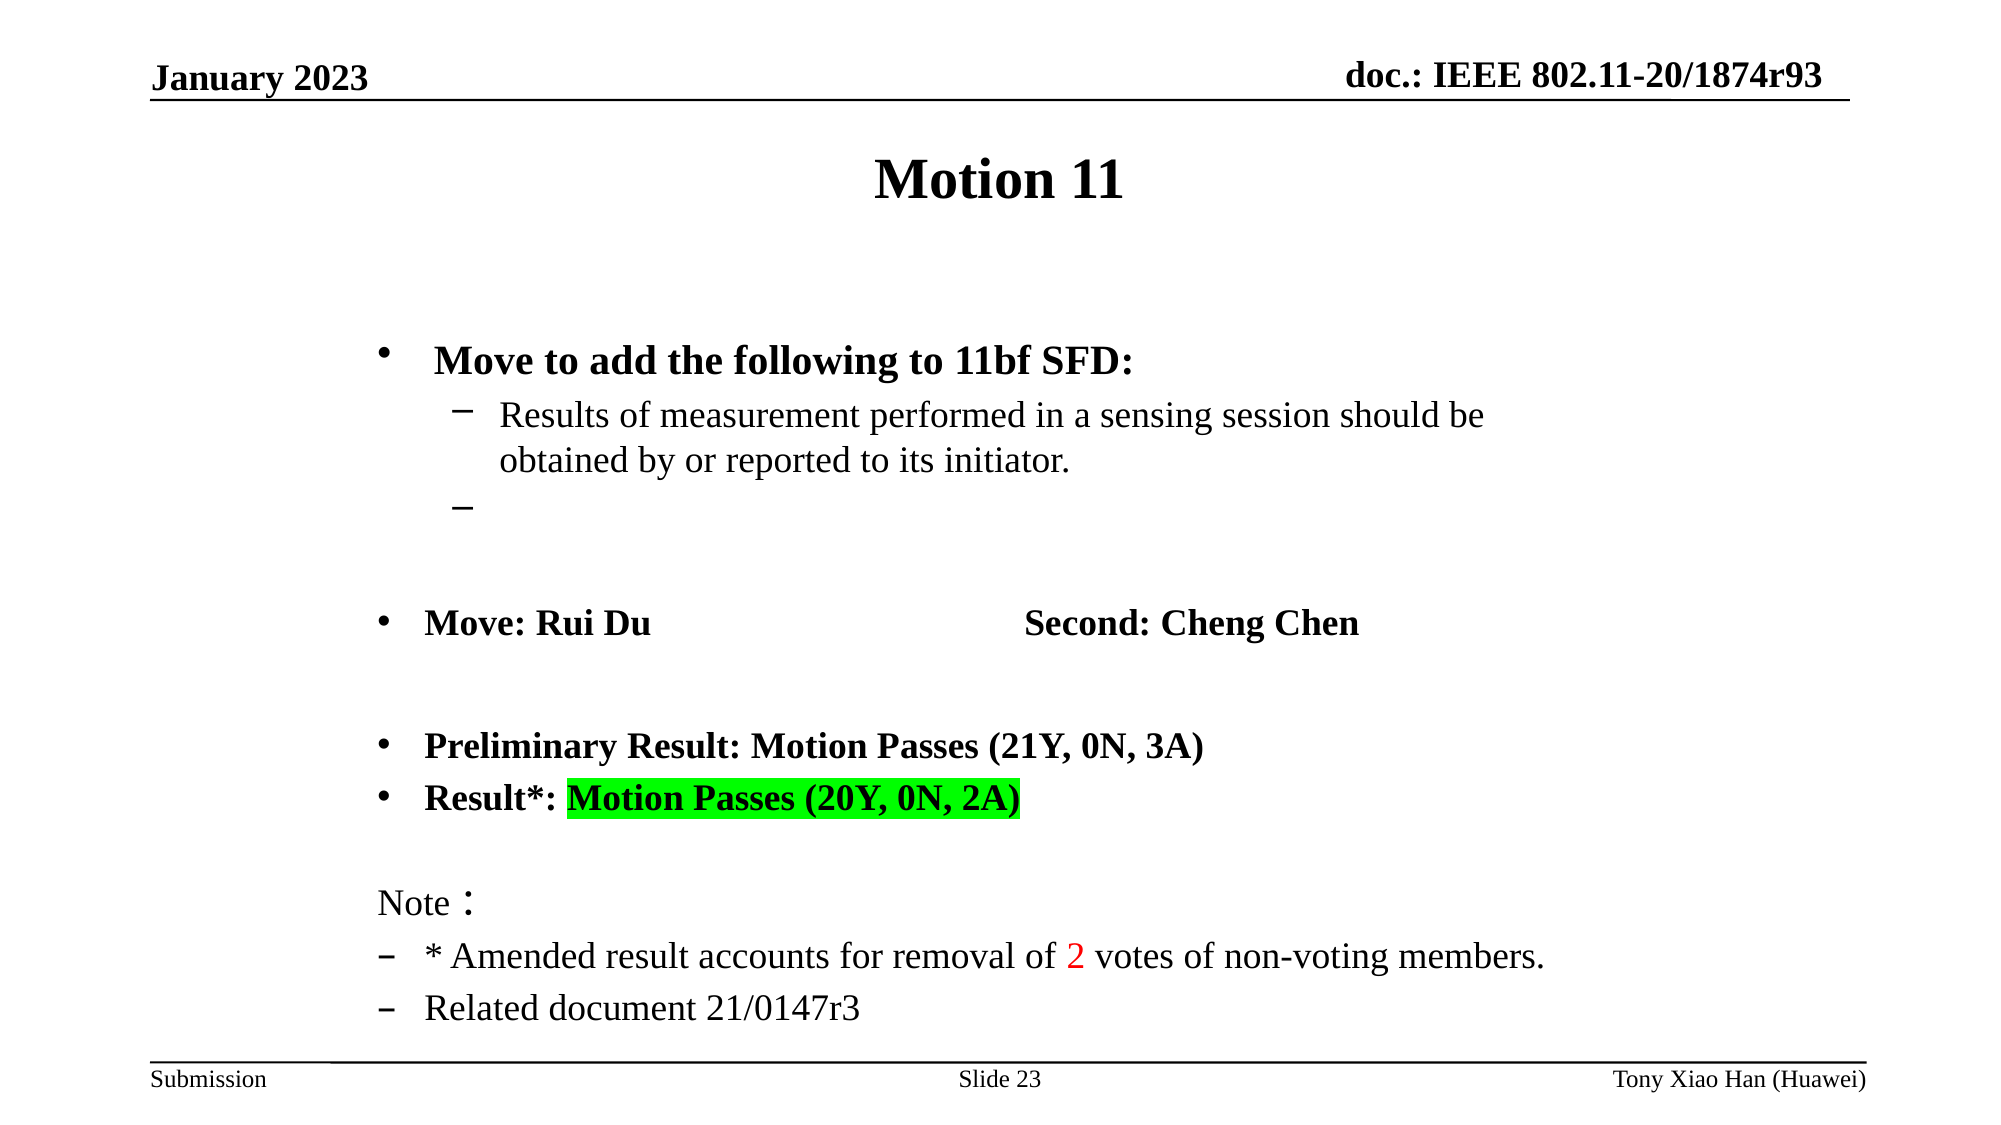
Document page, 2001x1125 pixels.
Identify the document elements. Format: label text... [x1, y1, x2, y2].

text_box Motion 11 [362, 87, 1638, 263]
text_box Move to add the following to 11bf SFD: Results of measurement performed in a sensing session should be obtained by or reported to its initiator. Move: Rui Du Second: Cheng Chen Preliminary Result: Motion Passes (21Y, 0N, 3A) Result*: Motion Passes (20Y, 0N, 2A) Note： * Amended result accounts for removal of 2 votes of non-voting members. Related document 21/0147r3 [362, 324, 1638, 1013]
